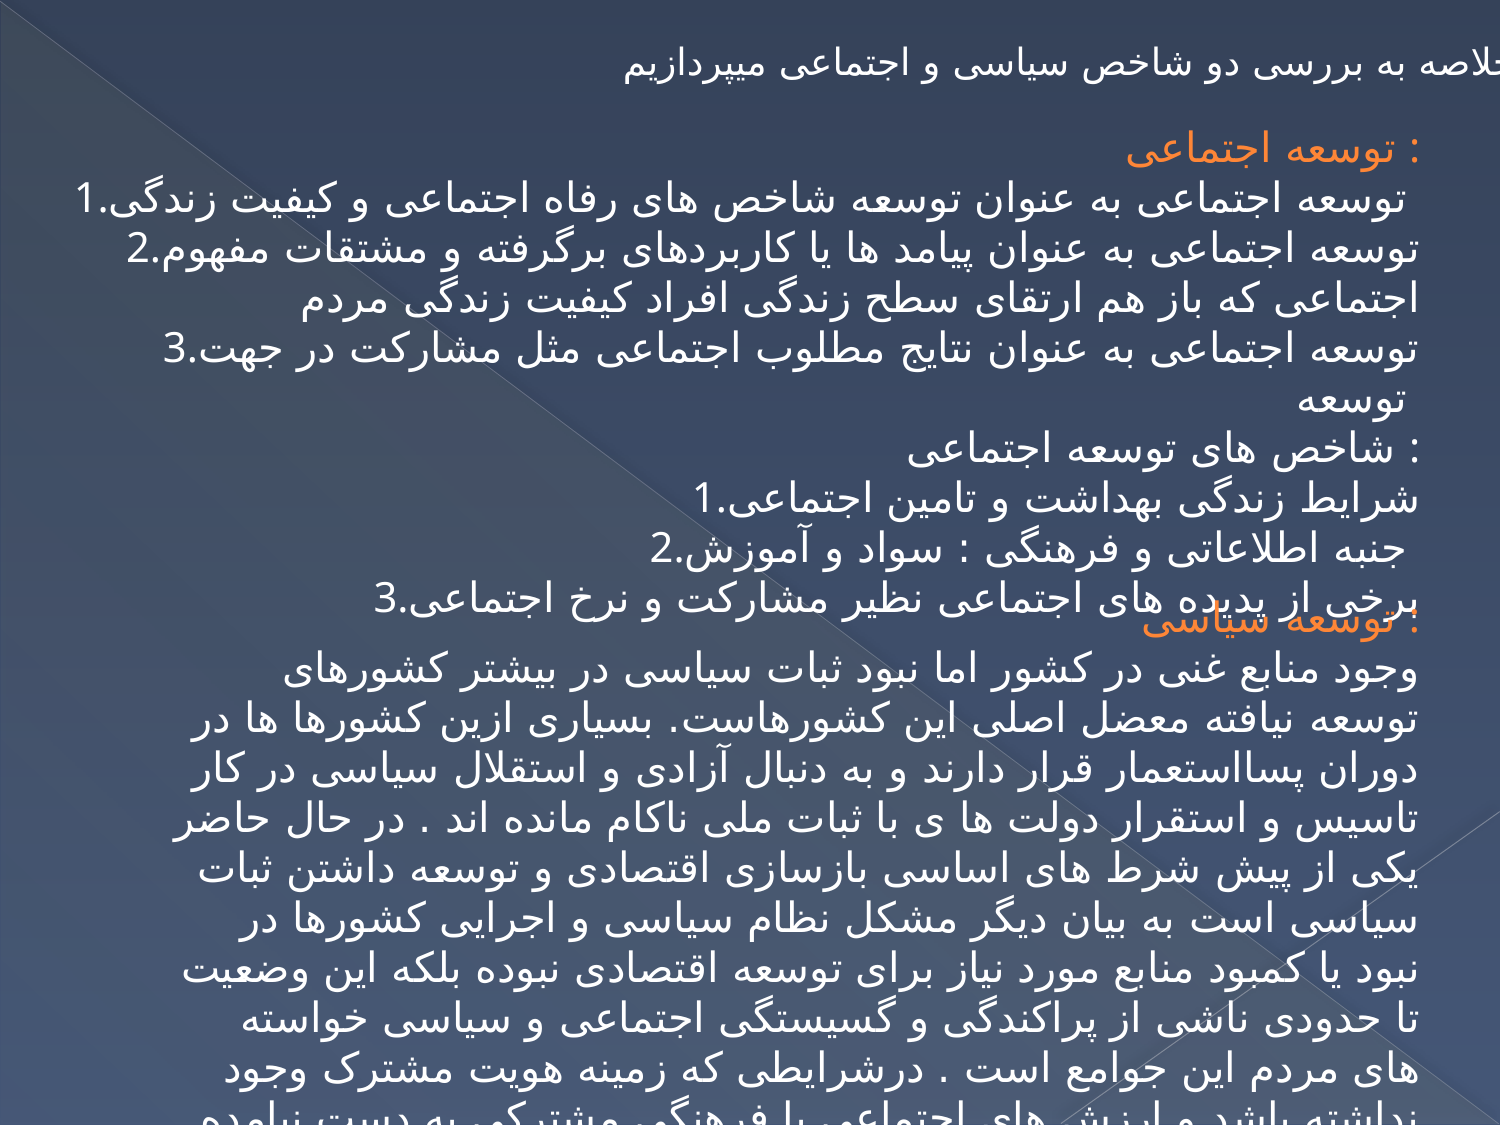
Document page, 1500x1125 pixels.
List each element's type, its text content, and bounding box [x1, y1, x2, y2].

text_box حال به طور خلاصه به بررسی دو شاخص سیاسی و اجتماعی میپردازیم : [608, 30, 1500, 91]
text_box توسعه سیاسی : وجود منابع غنی در کشور اما نبود ثبات سیاسی در بیشتر کشورهای توسعه نیافته معضل اصلی این کشورهاست. بسیاری ازین کشورها ها در دوران پسااستعمار قرار دارند و به دنبال آزادی و استقلال سیاسی در کار تاسیس و استقرار دولت ها ی با ثبات ملی ناکام مانده اند . در حال حاضر یکی از پیش شرط های اساسی بازسازی اقتصادی و توسعه داشتن ثبات سیاسی است به بیان دیگر مشکل نظام سیاسی و اجرایی کشورها در نبود یا کمبود منابع مورد نیاز برای توسعه اقتصادی نبوده بلکه این وضعیت تا حدودی ناشی از پراکندگی و گسیستگی اجتماعی و سیاسی خواسته های مردم این جوامع است . درشرایطی که زمینه هویت مشترک وجود نداشته باشد و ارزش های اجتماعی یا فرهنگی مشترکی به دست نیامده باشد هیچ حکومتی امکان بقا ندارد. [159, 583, 1435, 1125]
text_box توسعه اجتماعی : 1.توسعه اجتماعی به عنوان توسعه شاخص های رفاه اجتماعی و کیفیت زندگی 2.توسعه اجتماعی به عنوان پیامد ها یا کاربردهای برگرفته و مشتقات مفهوم اجتماعی که باز هم ارتقای سطح زندگی افراد کیفیت زندگی مردم 3.توسعه اجتماعی به عنوان نتایج مطلوب اجتماعی مثل مشارکت در جهت توسعه شاخص های توسعه اجتماعی : 1.شرایط زندگی بهداشت و تامین اجتماعی 2.جنبه اطلاعاتی و فرهنگی : سواد و آموزش 3.برخی از پدیده های اجتماعی نظیر مشارکت و نرخ اجتماعی [41, 113, 1436, 629]
